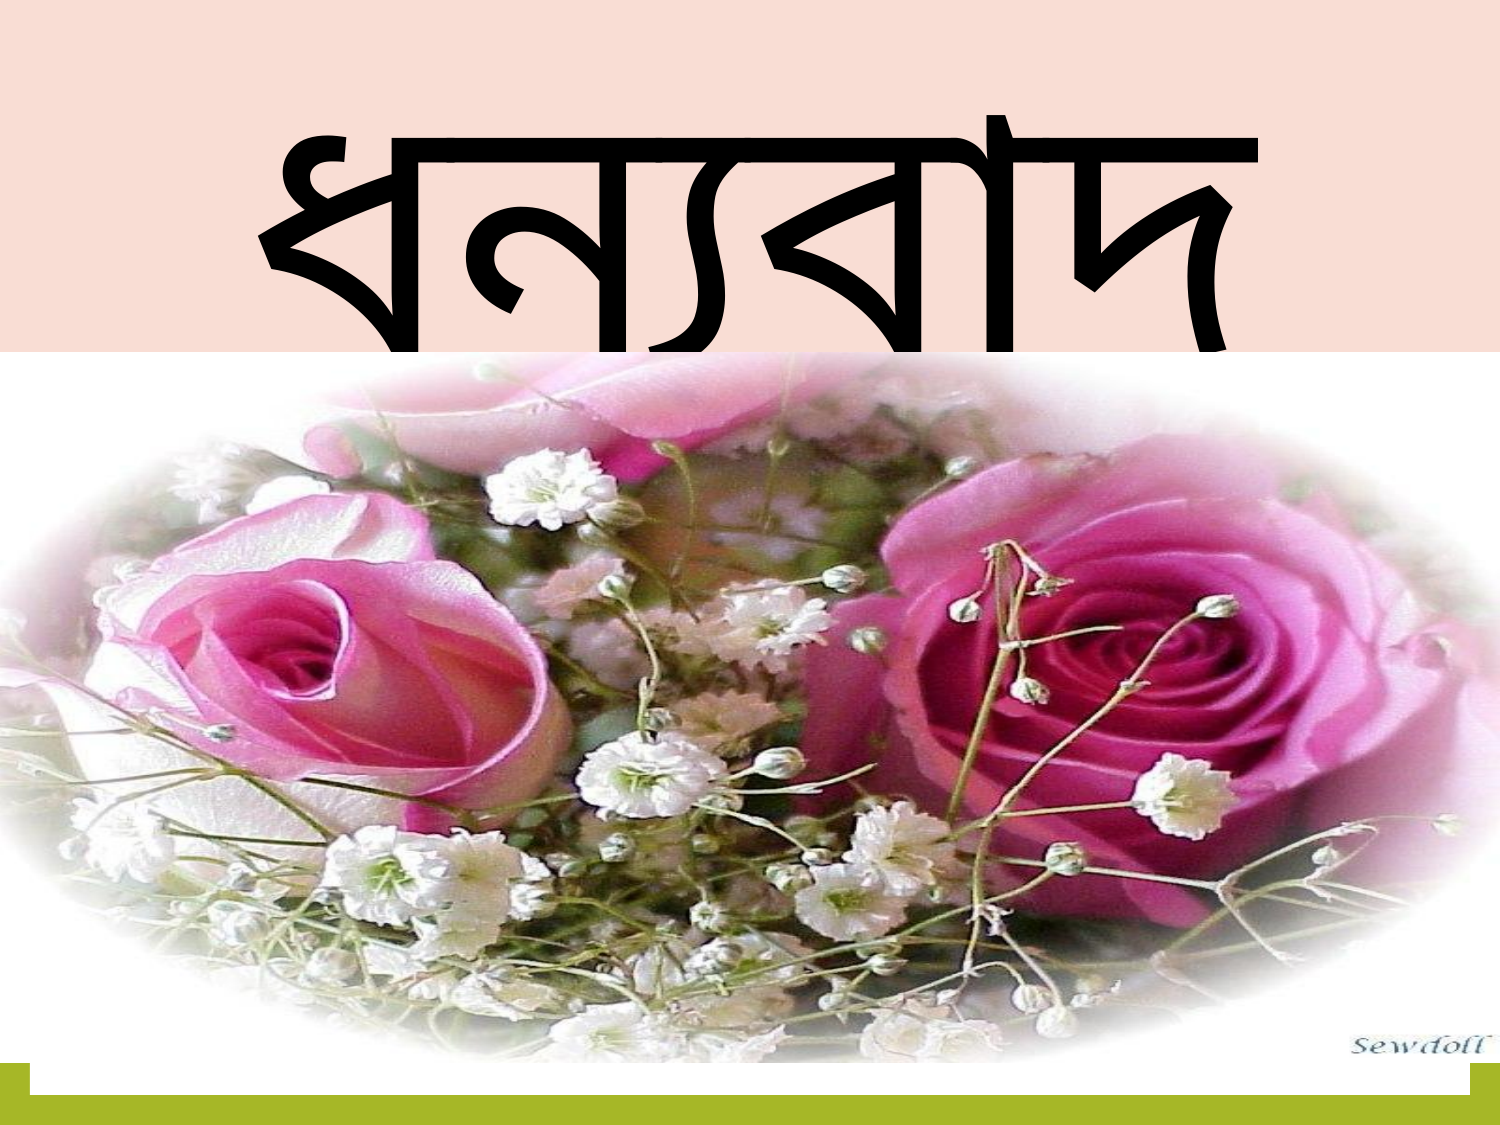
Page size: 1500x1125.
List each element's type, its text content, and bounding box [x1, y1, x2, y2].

text_box ধন্যবাদ [0, 0, 1500, 351]
picture [0, 352, 1500, 1063]
